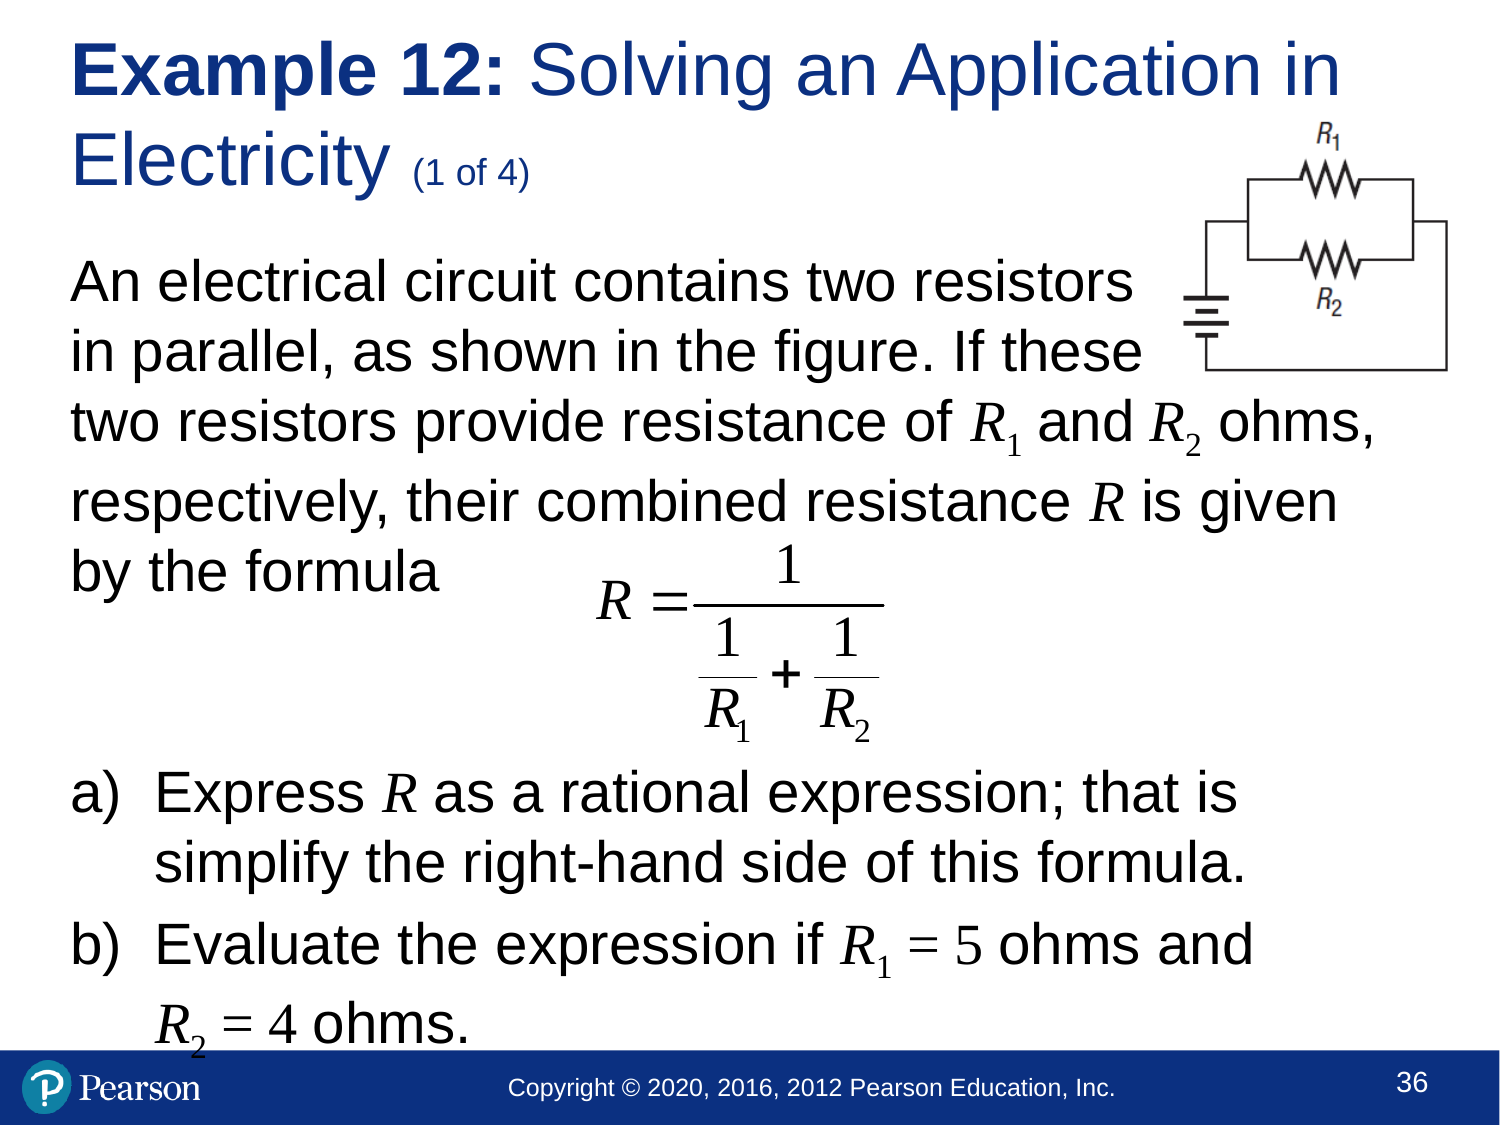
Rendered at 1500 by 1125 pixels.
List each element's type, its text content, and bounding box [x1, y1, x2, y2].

picture [1173, 110, 1462, 382]
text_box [590, 534, 890, 748]
picture [22, 1060, 200, 1114]
title Example 12: Solving an Application in Electricity (1 of 4) [55, 24, 1425, 197]
list An electrical circuit contains two resistors in parallel, as shown in the figure. If these two resistors provide resistance of R1 and R2 ohms, respectively, their combined resistance R is given by the formula Express R as a rational expression; that is simplify the right-hand side of this formula. Evaluate the expression if R1 = 5 ohms and R2 = 4 ohms. [55, 235, 1425, 1019]
